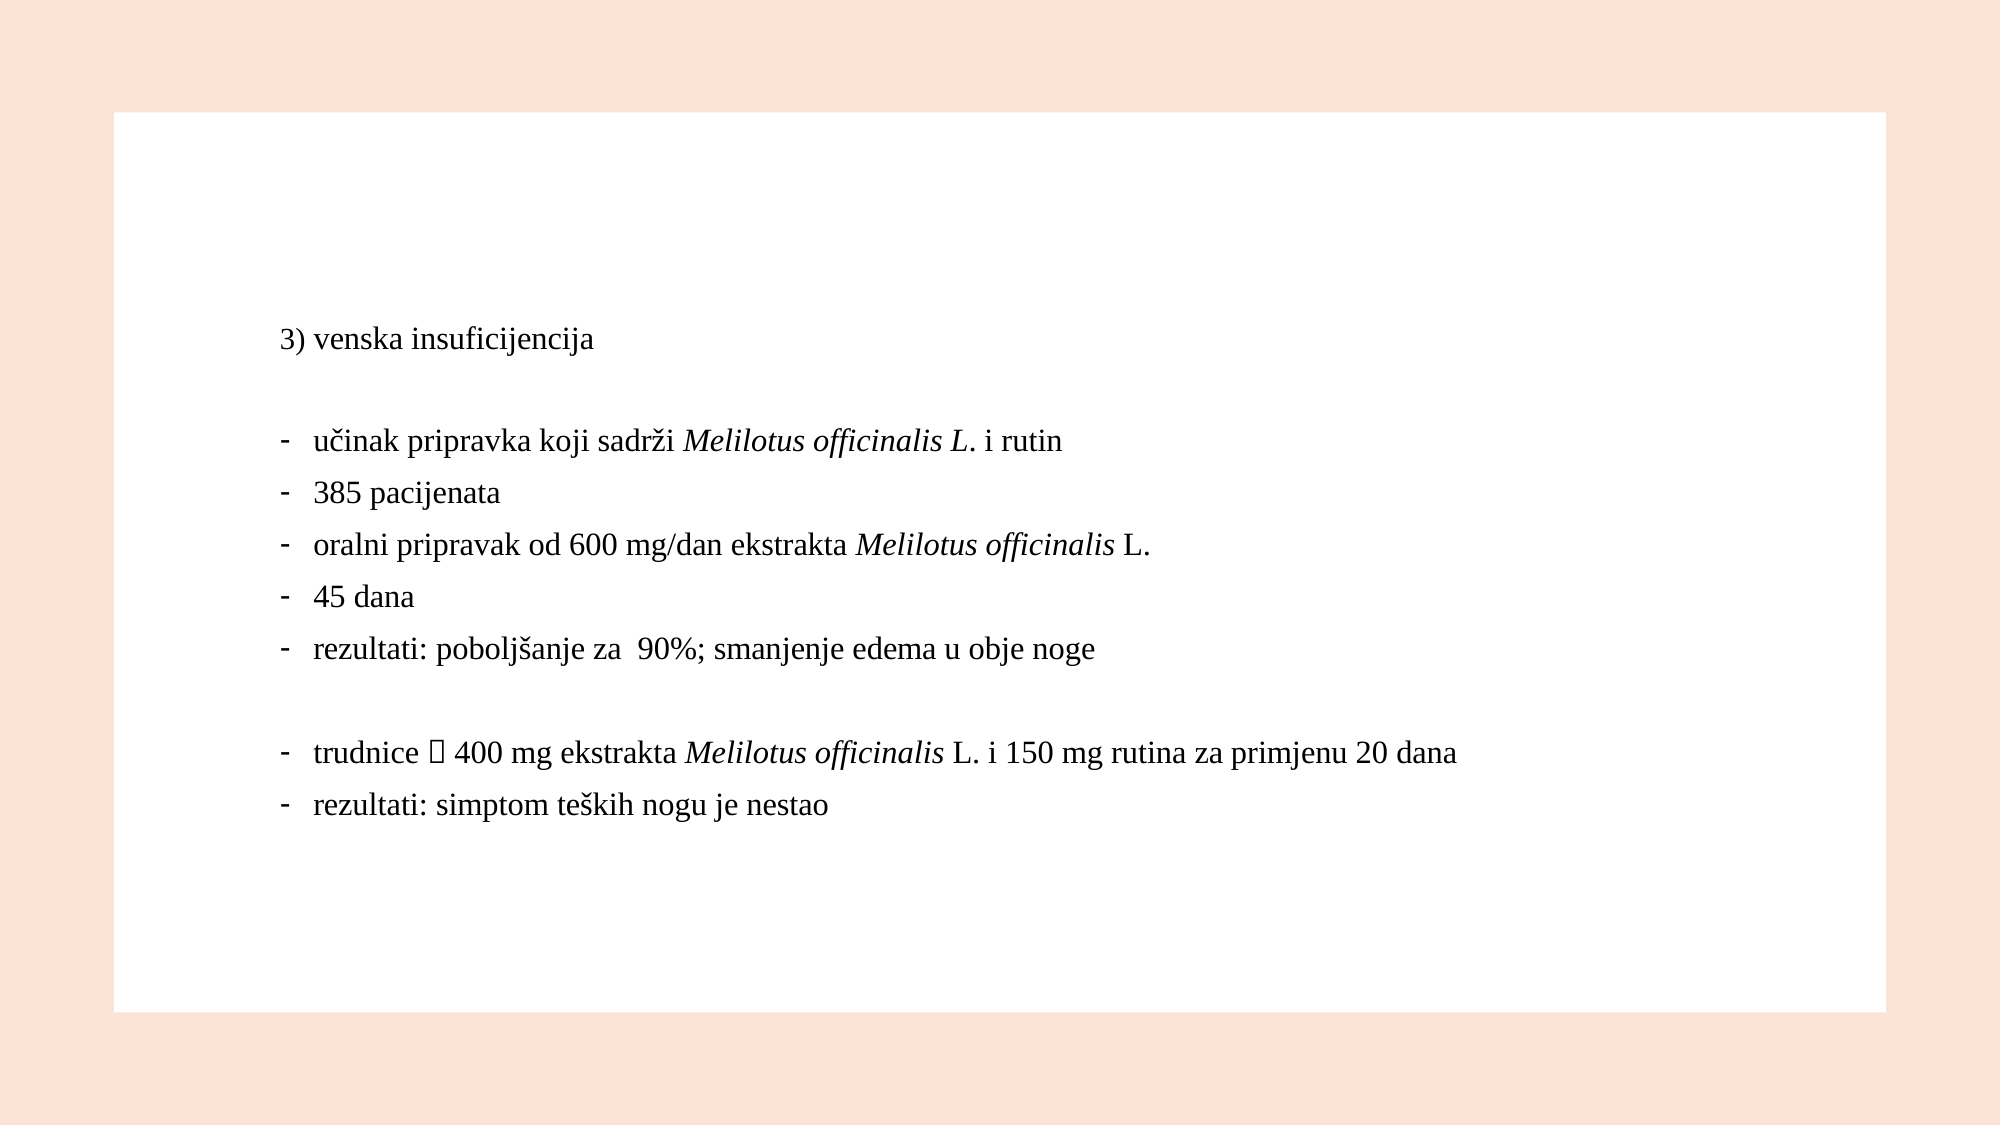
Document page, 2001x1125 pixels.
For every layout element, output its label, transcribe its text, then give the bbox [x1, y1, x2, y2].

text_box [113, 111, 1887, 1014]
list 3) venska insuficijencija učinak pripravka koji sadrži Melilotus officinalis L. i rutin 385 pacijenata oralni pripravak od 600 mg/dan ekstrakta Melilotus officinalis L. 45 dana rezultati: poboljšanje za 90%; smanjenje edema u obje noge trudnice  400 mg ekstrakta Melilotus officinalis L. i 150 mg rutina za primjenu 20 dana rezultati: simptom teških nogu je nestao [265, 314, 1735, 835]
text_box [0, 0, 2000, 1125]
